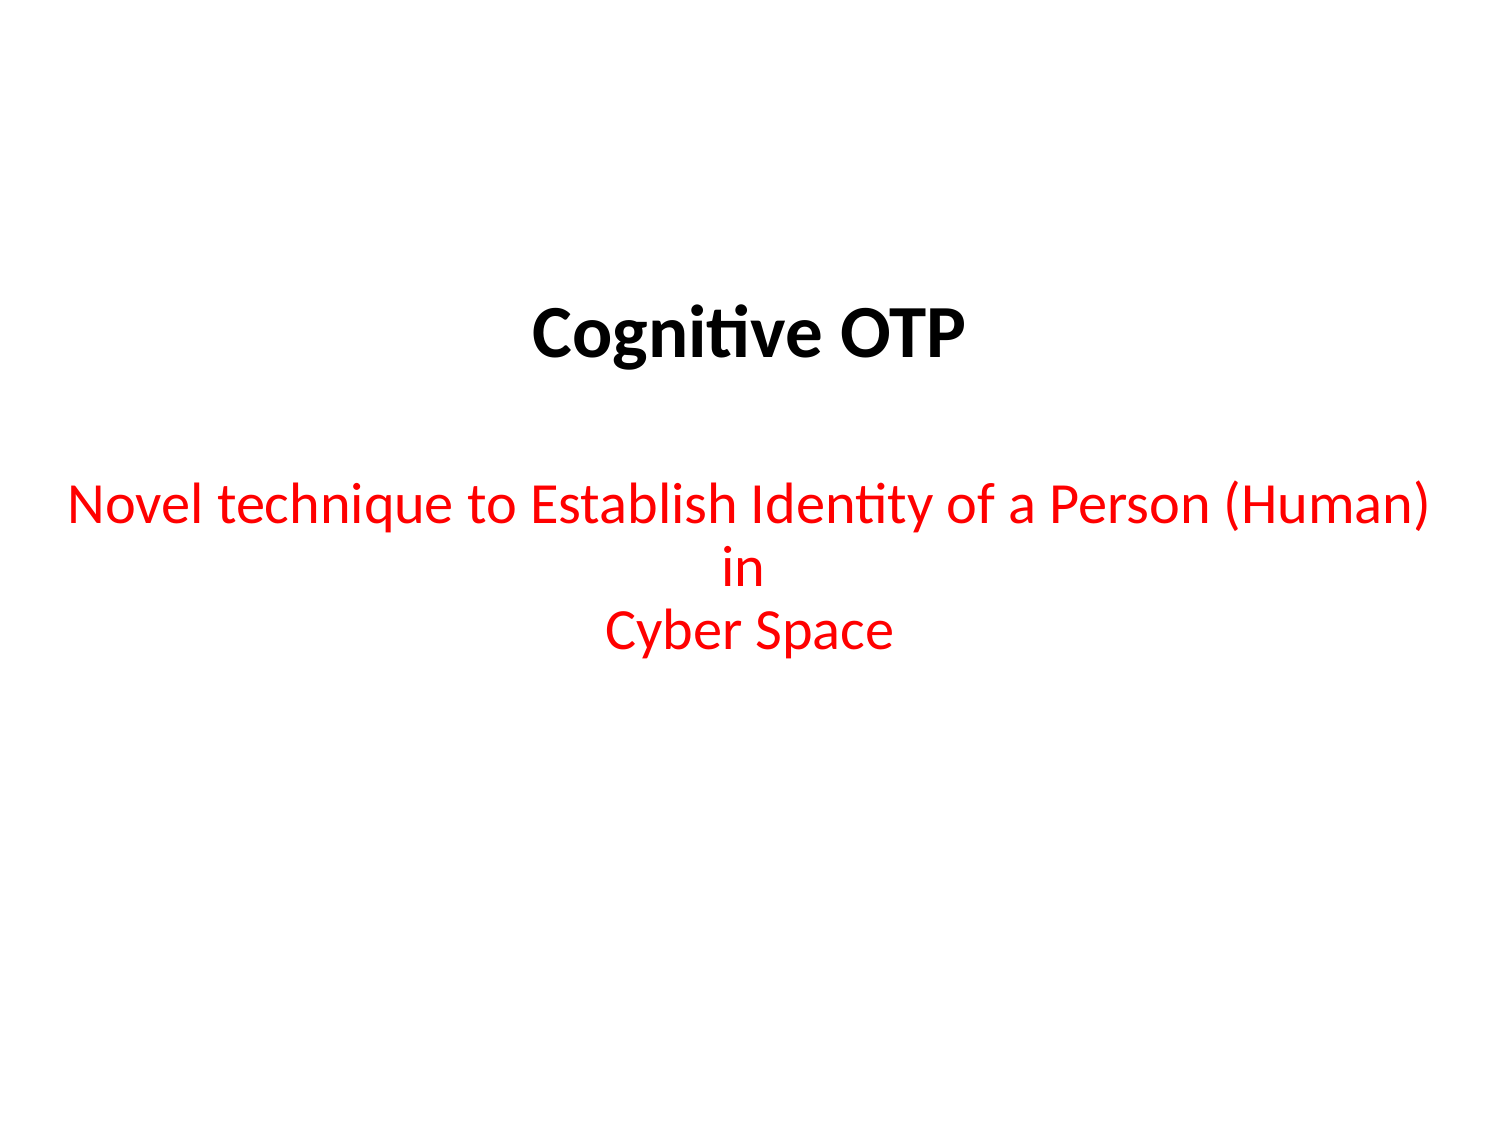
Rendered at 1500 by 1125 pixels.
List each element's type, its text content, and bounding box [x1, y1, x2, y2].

title Cognitive OTP Novel technique to Establish Identity of a Person (Human) in Cyber Space [37, 75, 1463, 881]
